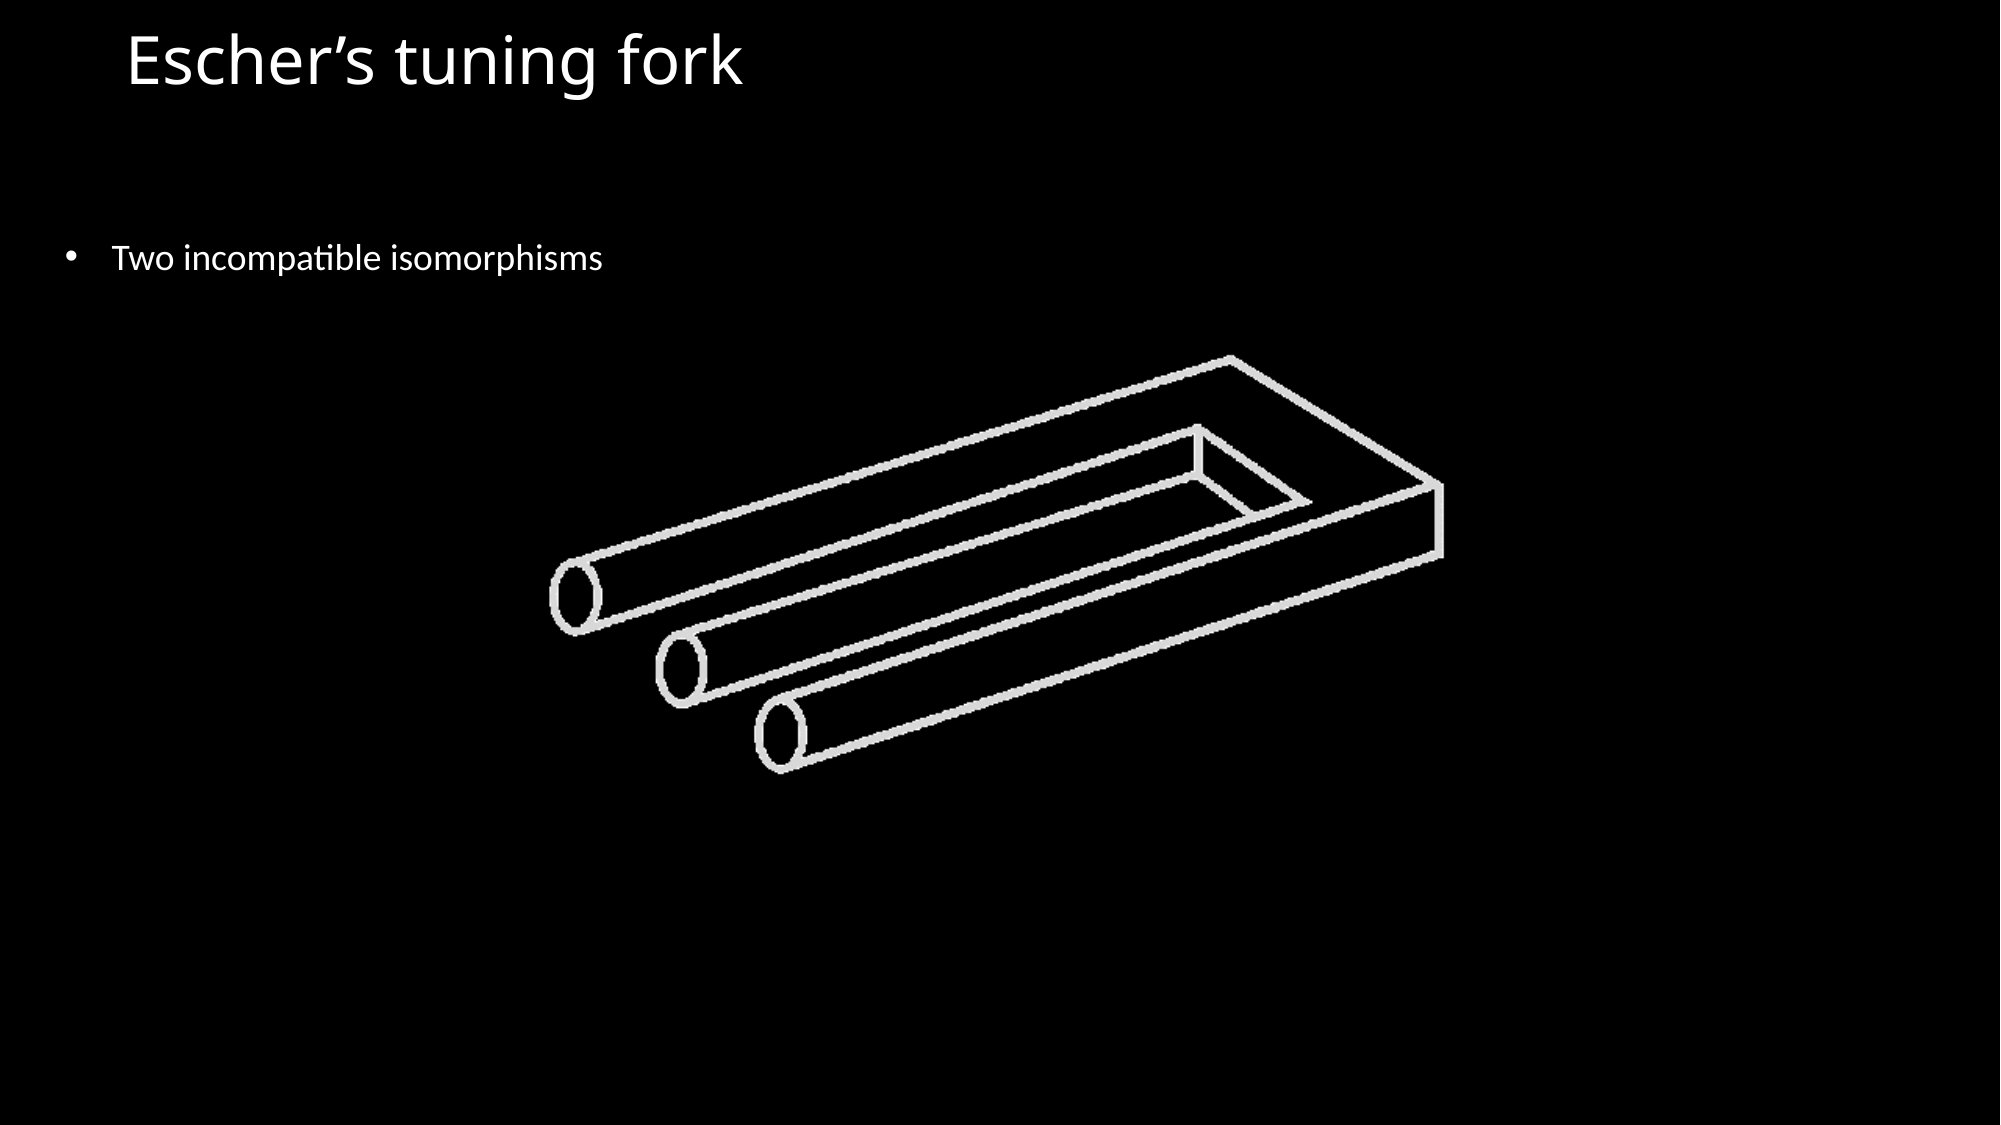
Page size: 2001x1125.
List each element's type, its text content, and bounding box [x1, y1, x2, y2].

text_box Two incompatible isomorphisms [50, 225, 619, 286]
title Escher’s tuning fork [110, 0, 1836, 172]
picture [523, 335, 1477, 790]
